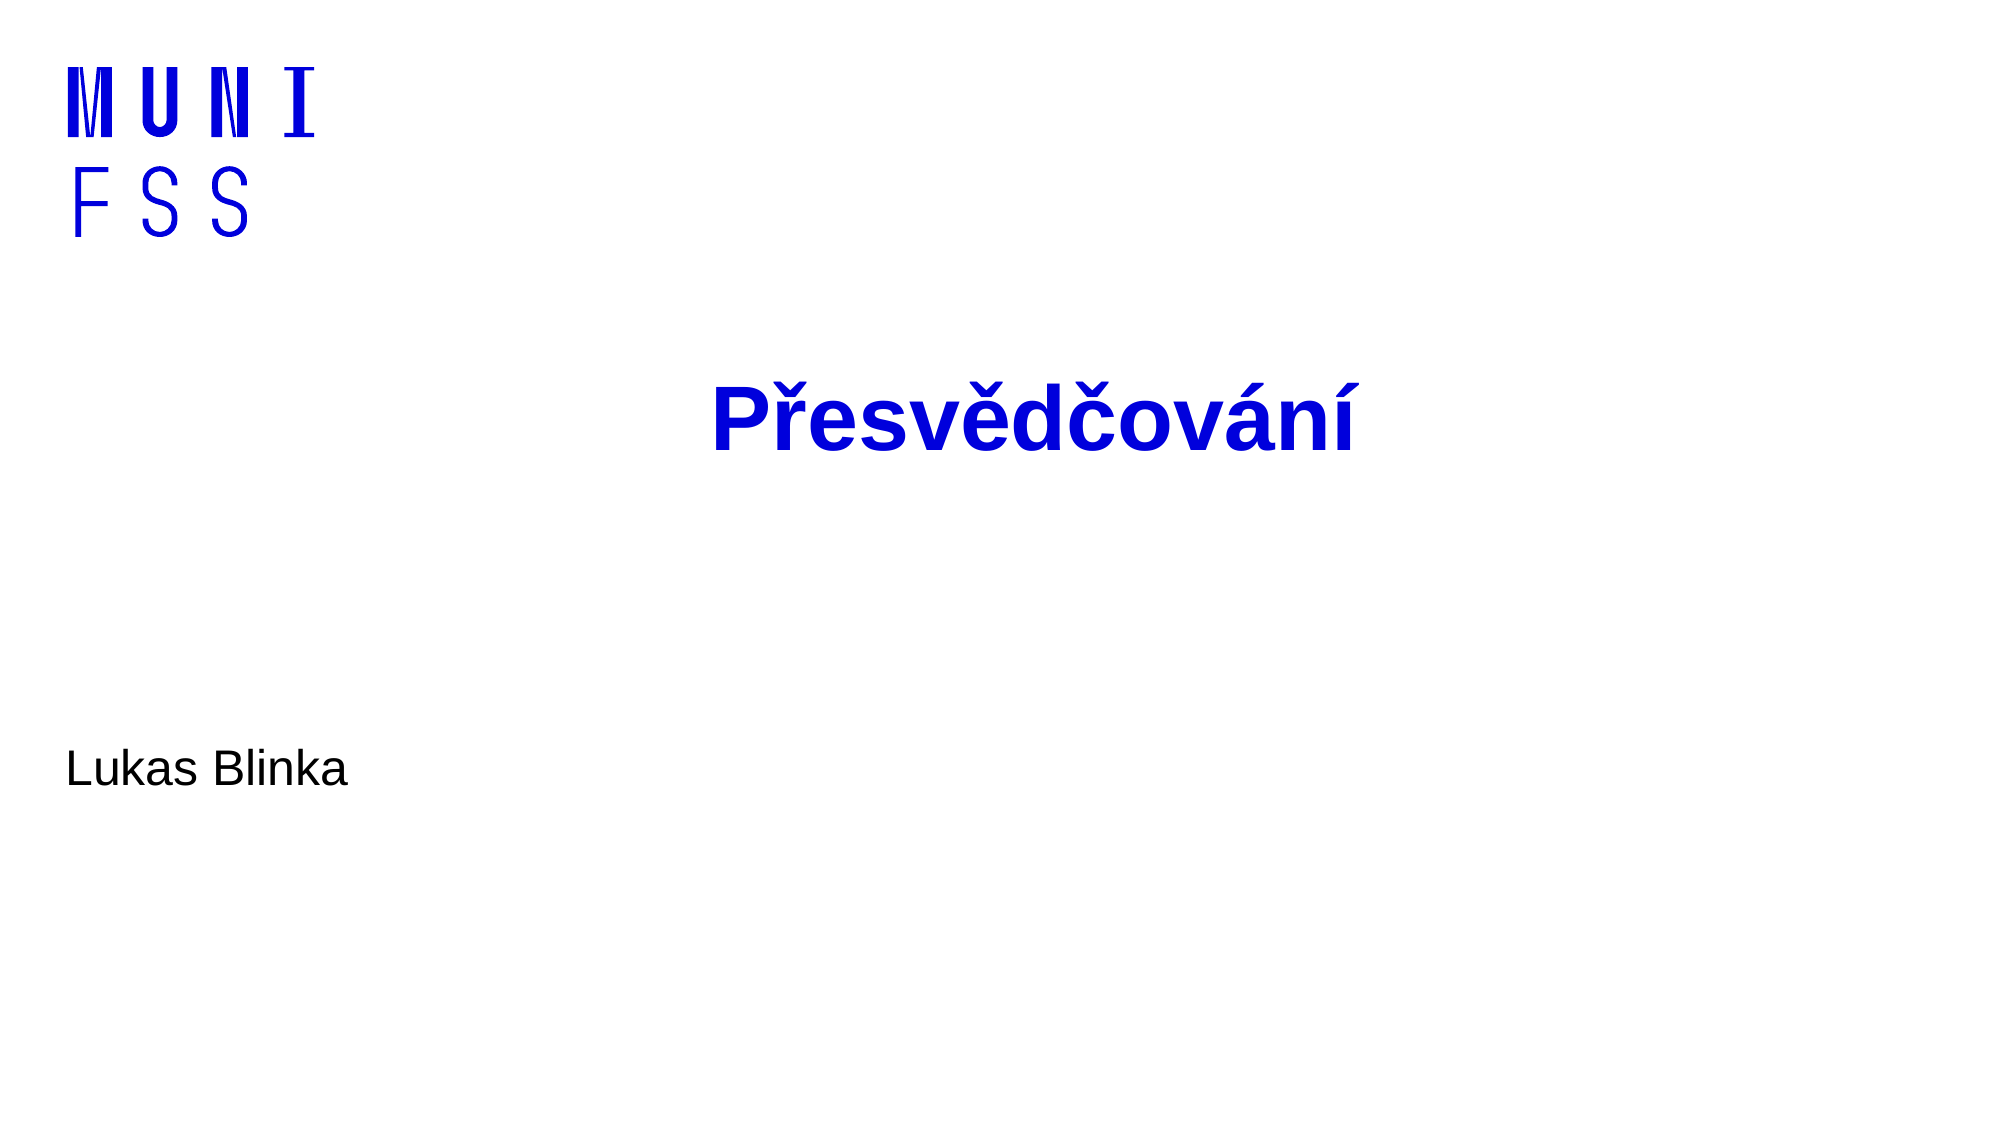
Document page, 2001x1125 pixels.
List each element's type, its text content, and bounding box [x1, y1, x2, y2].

title Přesvědčování [102, 377, 1967, 570]
subtitle Lukas Blinka [65, 675, 1930, 914]
